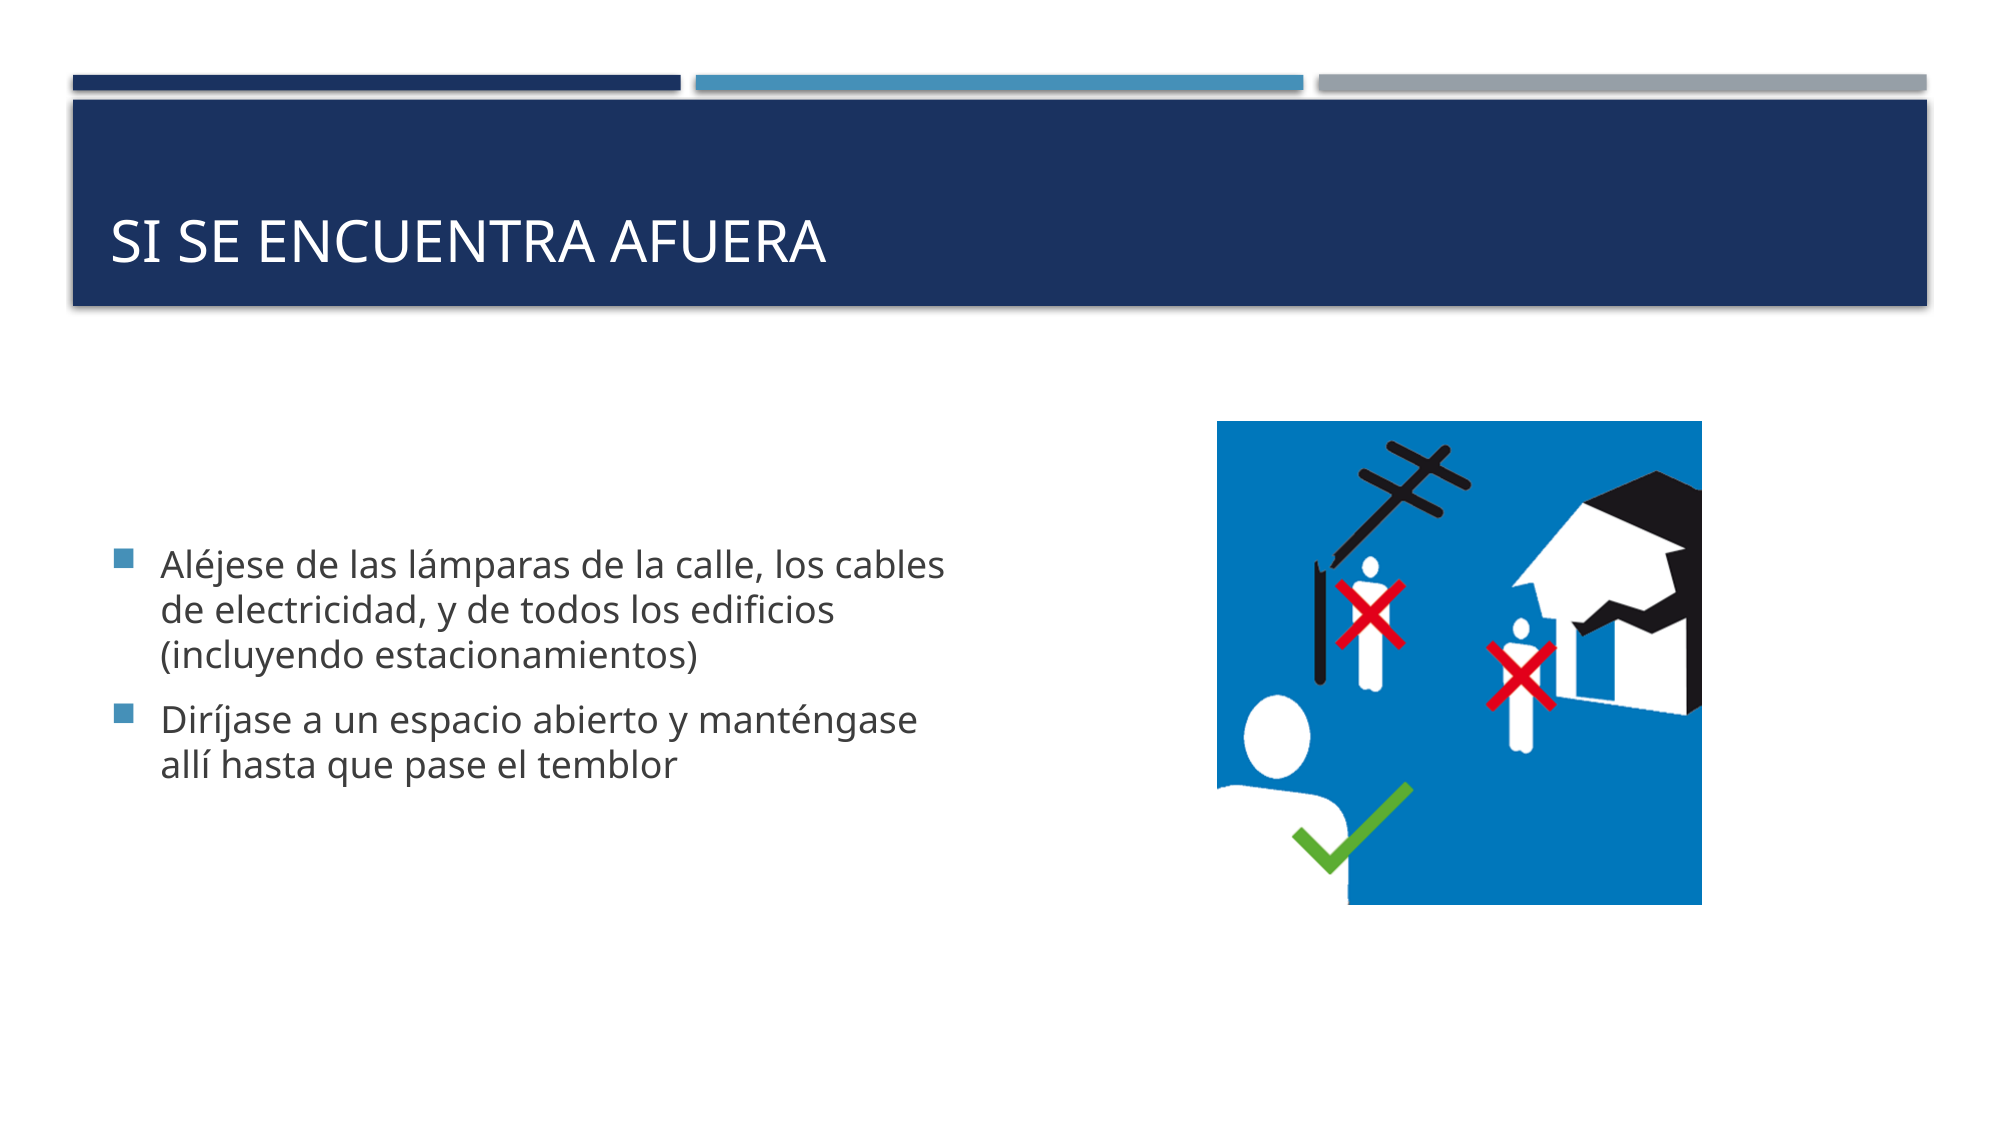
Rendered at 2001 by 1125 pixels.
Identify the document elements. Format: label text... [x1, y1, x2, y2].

list Aléjese de las lámparas de la calle, los cables de electricidad, y de todos los edificios (incluyendo estacionamientos) Diríjase a un espacio abierto y manténgase allí hasta que pase el temblor [95, 365, 985, 962]
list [1217, 421, 1703, 906]
title SI SE ENCUENTRA AFUERA [95, 119, 1905, 282]
